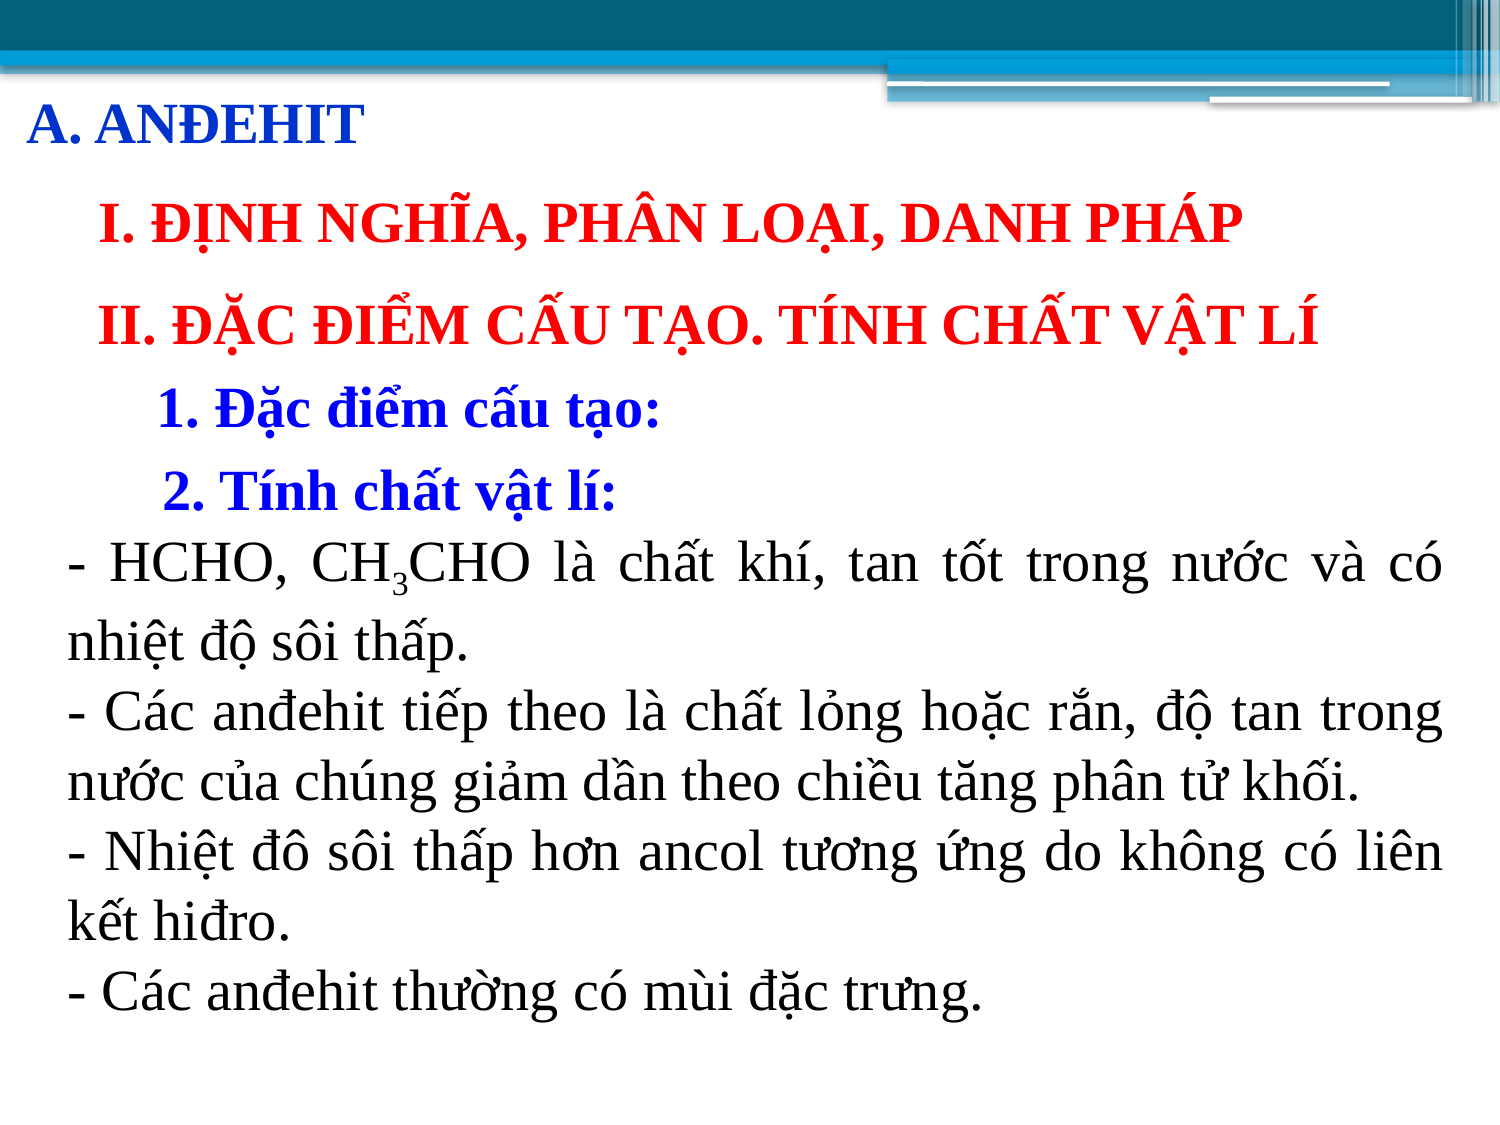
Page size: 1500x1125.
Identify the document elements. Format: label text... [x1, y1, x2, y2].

text_box 1. Đặc điểm cấu tạo: [141, 361, 1205, 447]
text_box 2. Tính chất vật lí: [147, 444, 1211, 515]
text_box II. ĐẶC ĐIỂM CẤU TẠO. TÍNH CHẤT VẬT LÍ [82, 278, 1500, 364]
text_box - HCHO, CH3CHO là chất khí, tan tốt trong nước và có nhiệt độ sôi thấp. - Các anđehit tiếp theo là chất lỏng hoặc rắn, độ tan trong nước của chúng giảm dần theo chiều tăng phân tử khối. - Nhiệt đô sôi thấp hơn ancol tương ứng do không có liên kết hiđro. - Các anđehit thường có mùi đặc trưng. [53, 515, 1459, 1030]
text_box A. ANĐEHIT I. ĐỊNH NGHĨA, PHÂN LOẠI, DANH PHÁP [11, 78, 1459, 262]
